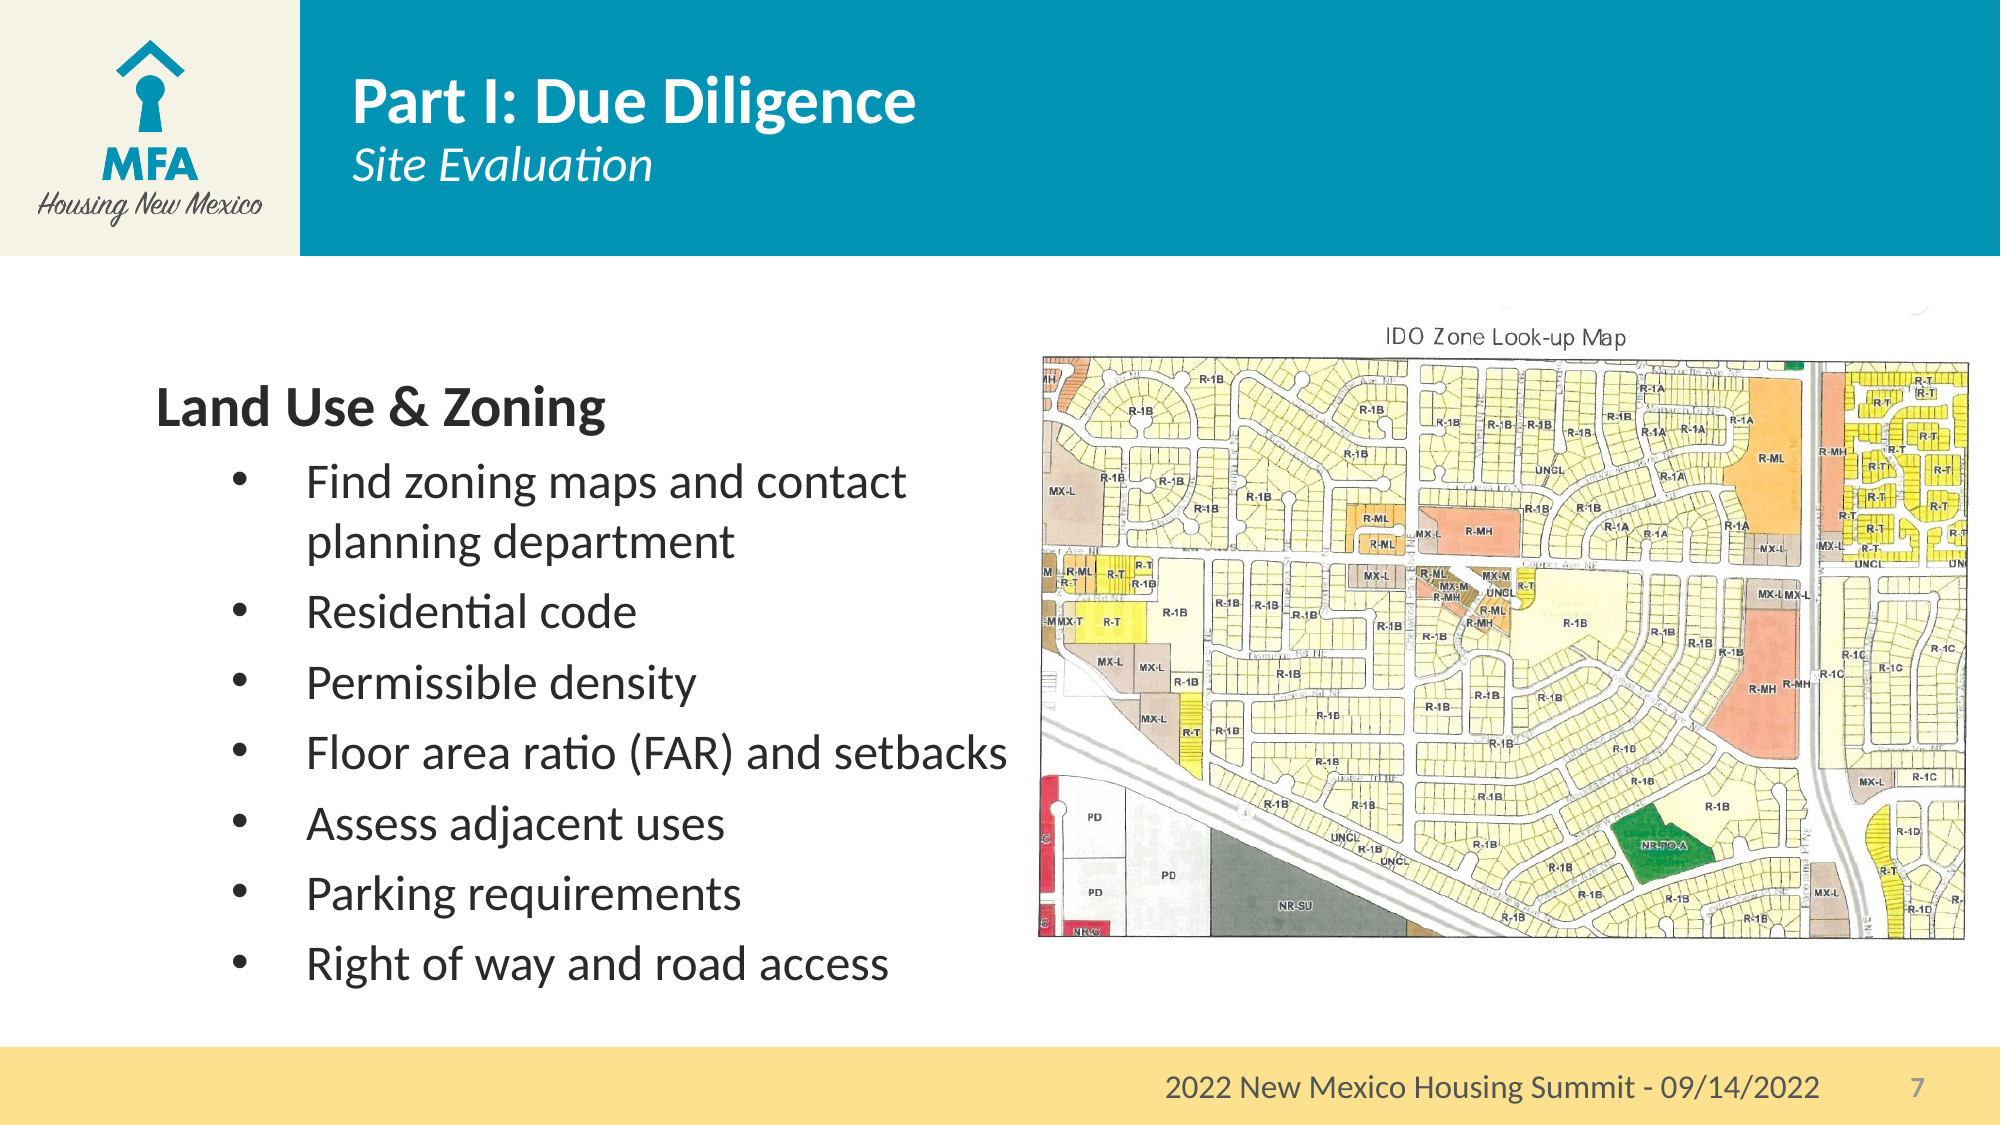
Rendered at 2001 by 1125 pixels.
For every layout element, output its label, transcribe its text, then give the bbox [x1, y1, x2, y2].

picture [0, 1047, 2000, 1125]
picture [1026, 305, 1980, 945]
text_box [0, 0, 299, 257]
subtitle Land Use & Zoning Find zoning maps and contact planning department Residential code Permissible density Floor area ratio (FAR) and setbacks Assess adjacent uses Parking requirements Right of way and road access [66, 199, 1027, 893]
picture [37, 39, 263, 228]
text_box [299, 0, 2000, 257]
title Part I: Due Diligence Site Evaluation [337, 55, 944, 199]
